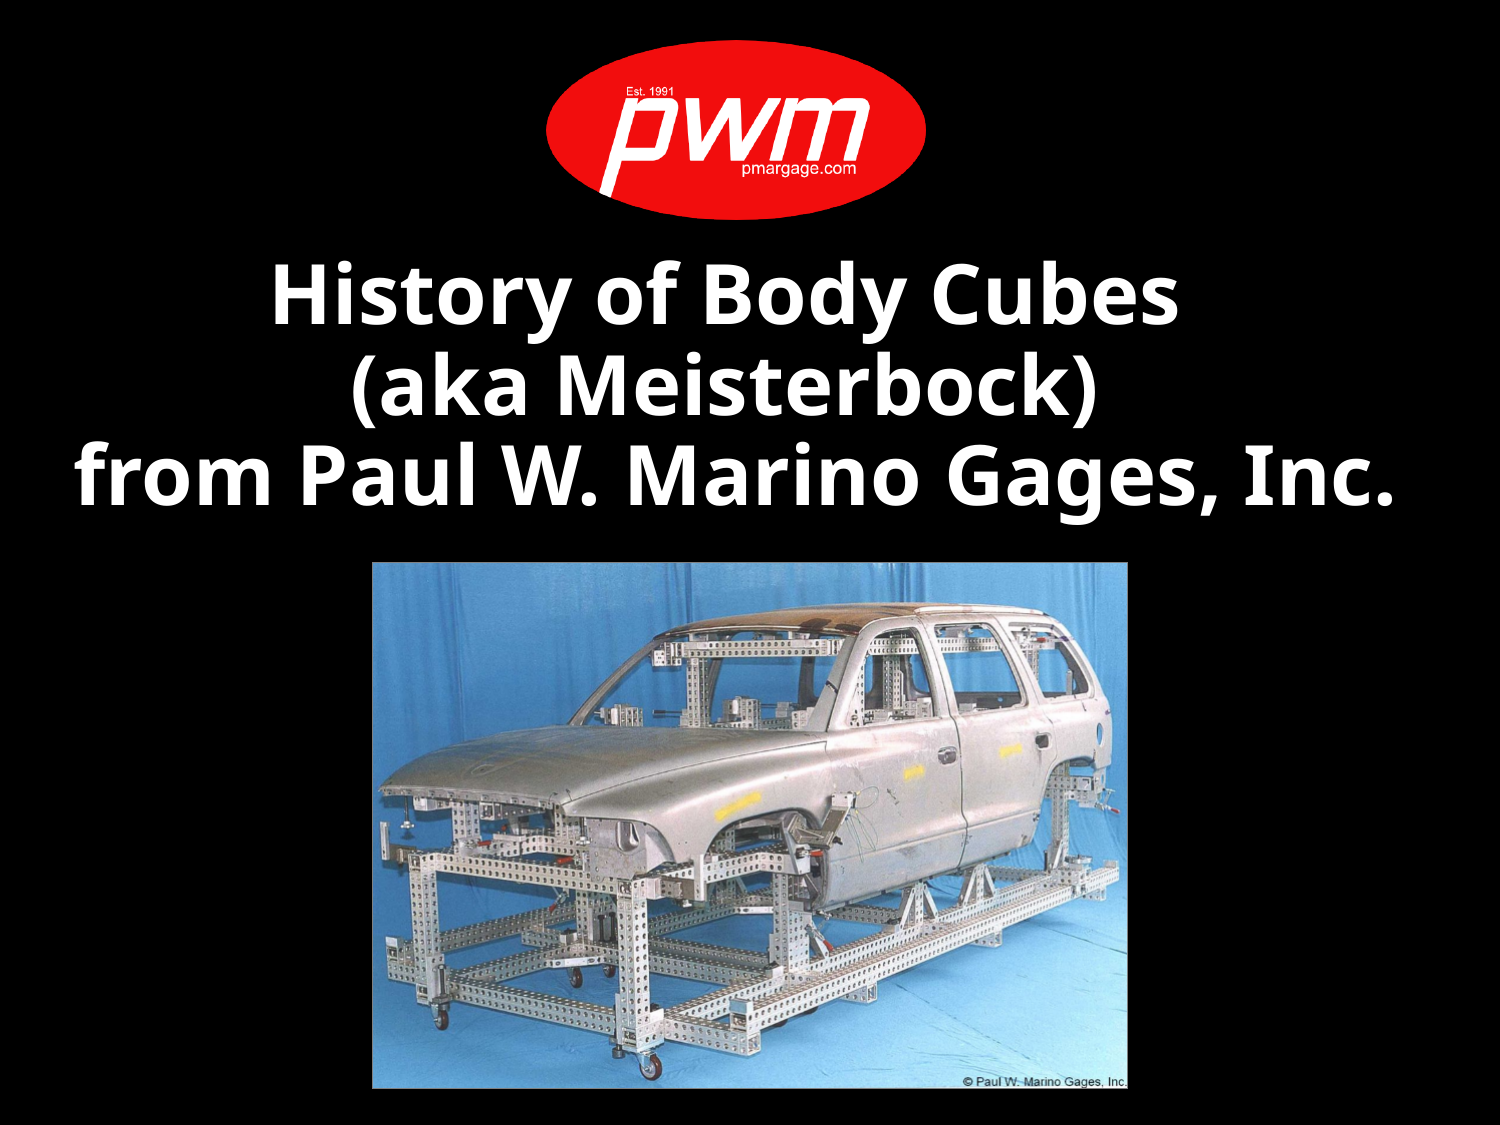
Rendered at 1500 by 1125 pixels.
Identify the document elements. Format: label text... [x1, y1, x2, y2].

picture [372, 562, 1128, 1089]
title History of Body Cubes (aka Meisterbock) from Paul W. Marino Gages, Inc. [56, 235, 1416, 531]
picture [546, 40, 926, 220]
